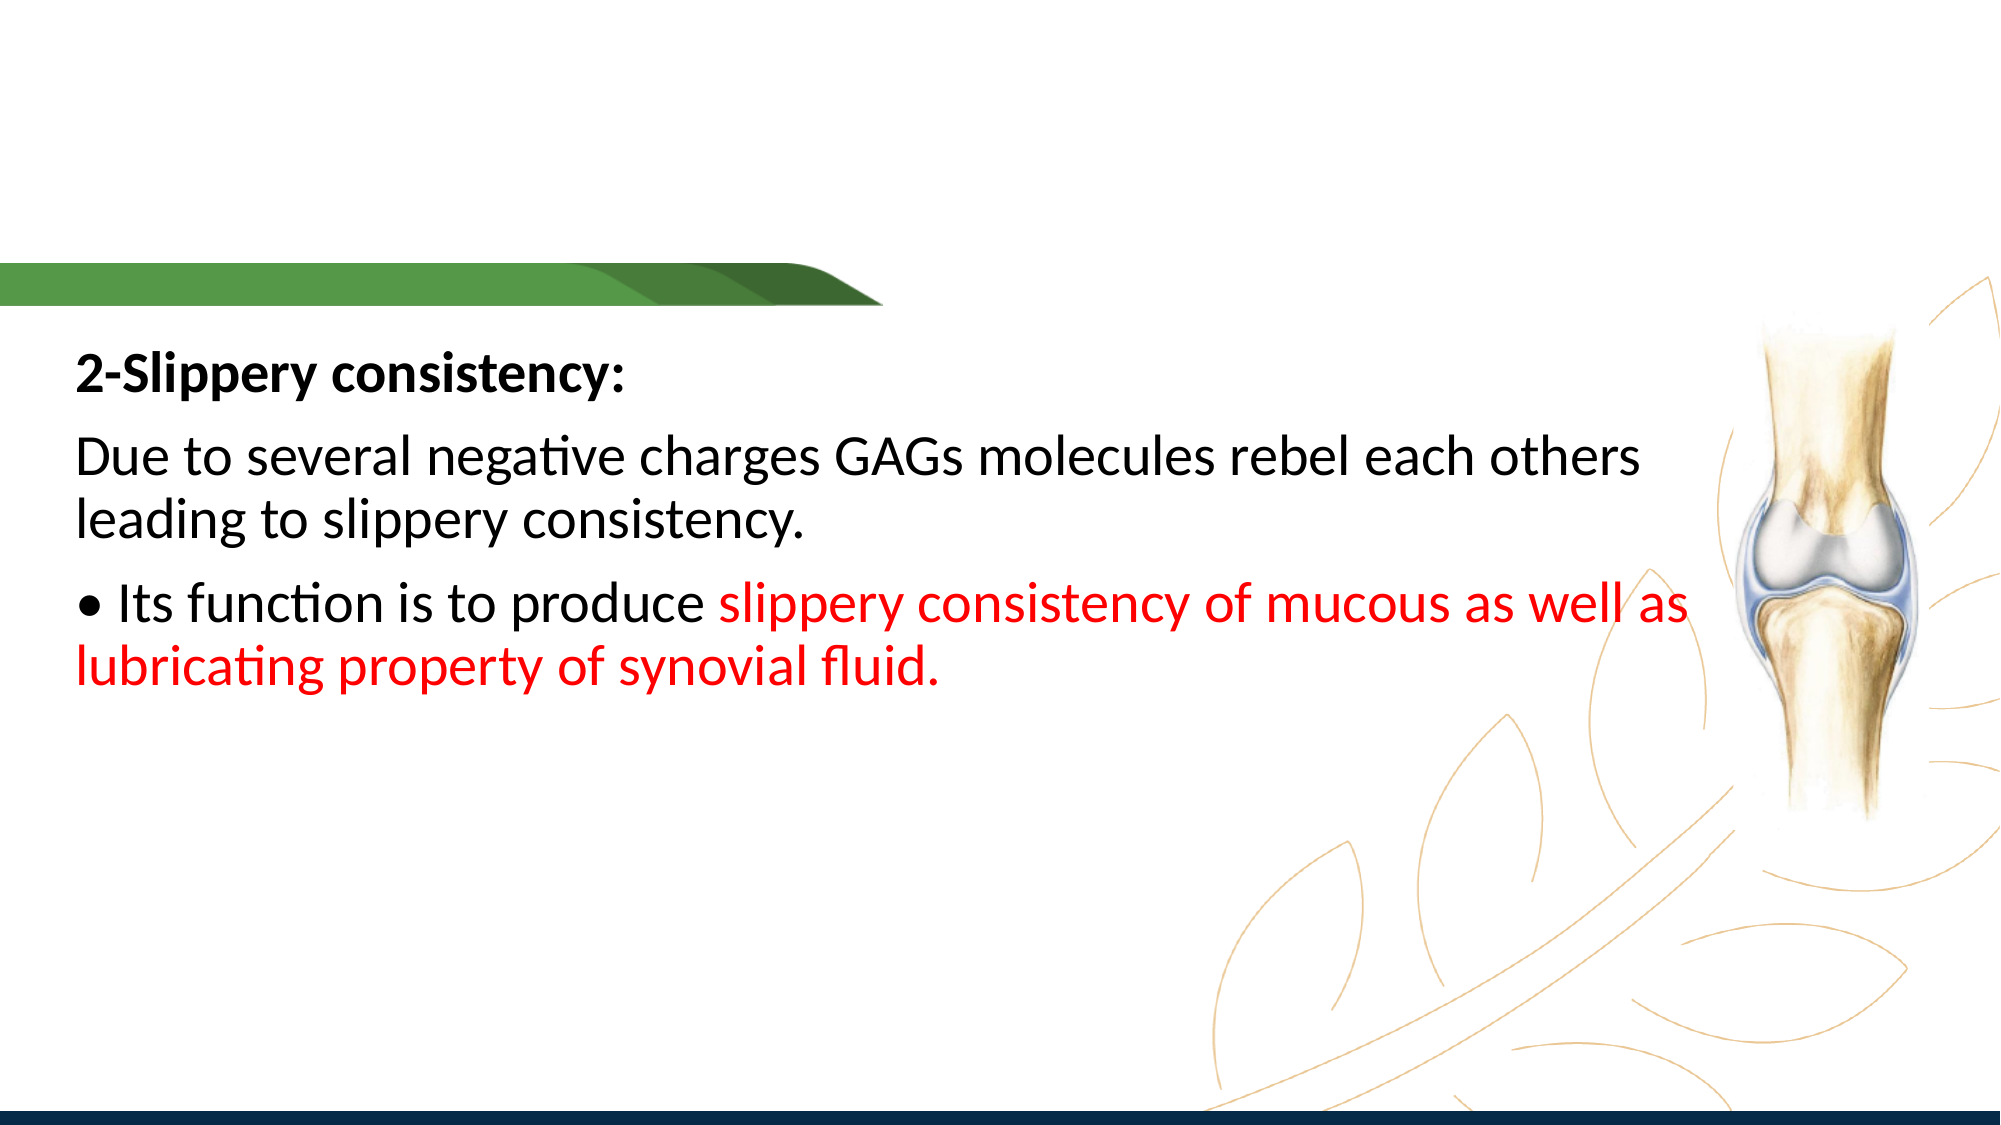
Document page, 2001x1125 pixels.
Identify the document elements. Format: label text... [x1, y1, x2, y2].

picture [0, 263, 883, 306]
list 2-Slippery consistency: Due to several negative charges GAGs molecules rebel each others leading to slippery consistency. • Its function is to produce slippery consistency of mucous as well as lubricating property of synovial fluid. [60, 334, 1720, 1042]
picture [0, 0, 2000, 1125]
